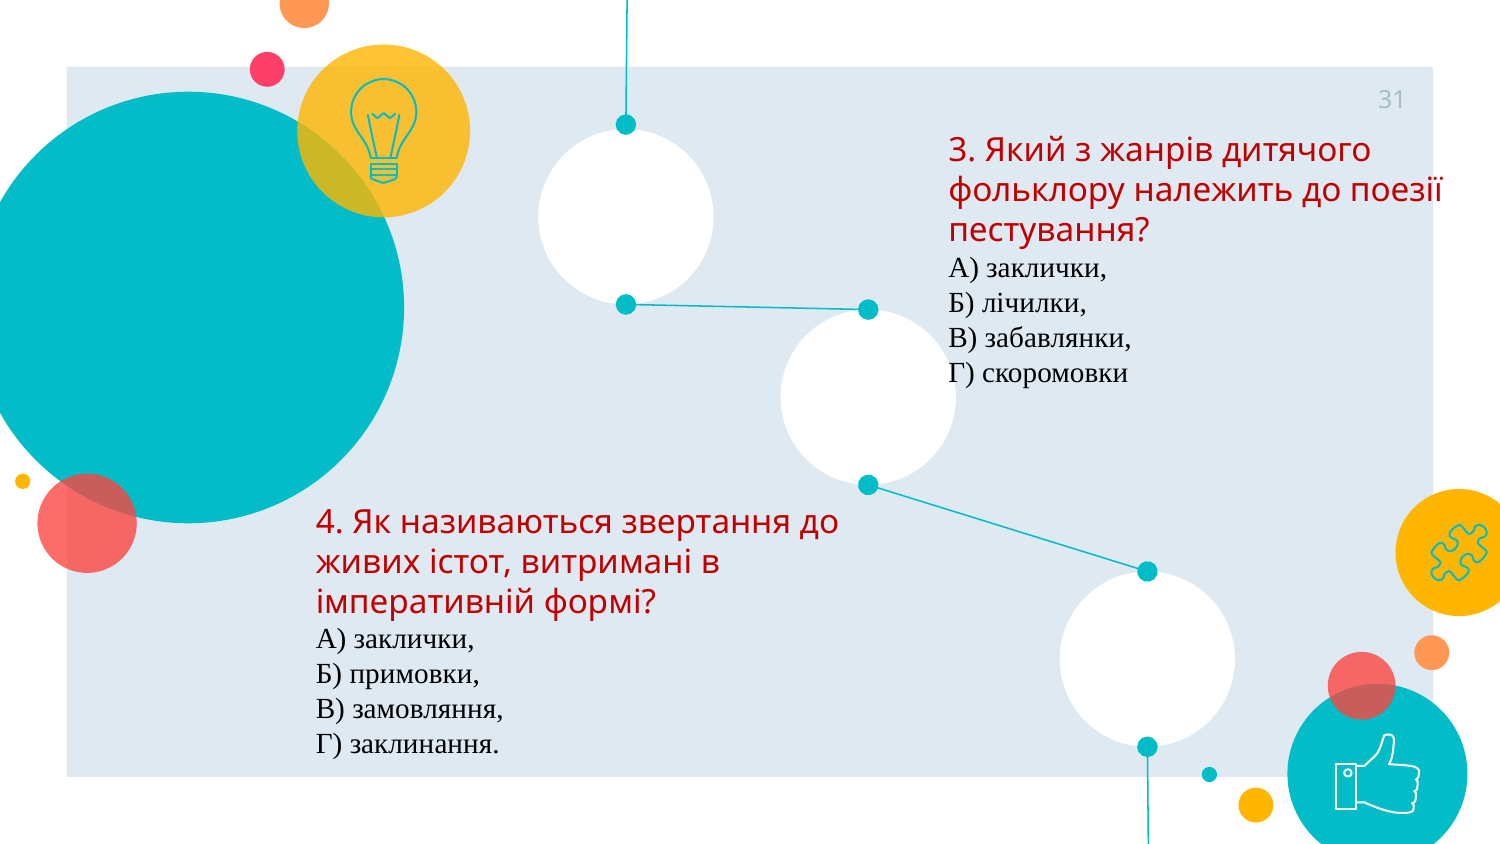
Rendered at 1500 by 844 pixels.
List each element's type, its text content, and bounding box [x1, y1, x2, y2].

slide_number 31 [1331, 68, 1422, 121]
text_box [1059, 572, 1236, 747]
text_box 3. Який з жанрів дитячого фольклору належить до поезії пестування? А) заклички, Б) лічилки, В) забавлянки, Г) скоромовки [933, 121, 1477, 396]
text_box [867, 484, 1148, 572]
text_box [538, 129, 714, 304]
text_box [625, 304, 869, 310]
text_box 4. Як називаються звертання до живих істот, витримані в імперативній формі? А) заклички, Б) примовки, В) замовляння, Г) заклинання. [301, 492, 951, 768]
text_box [780, 310, 956, 485]
